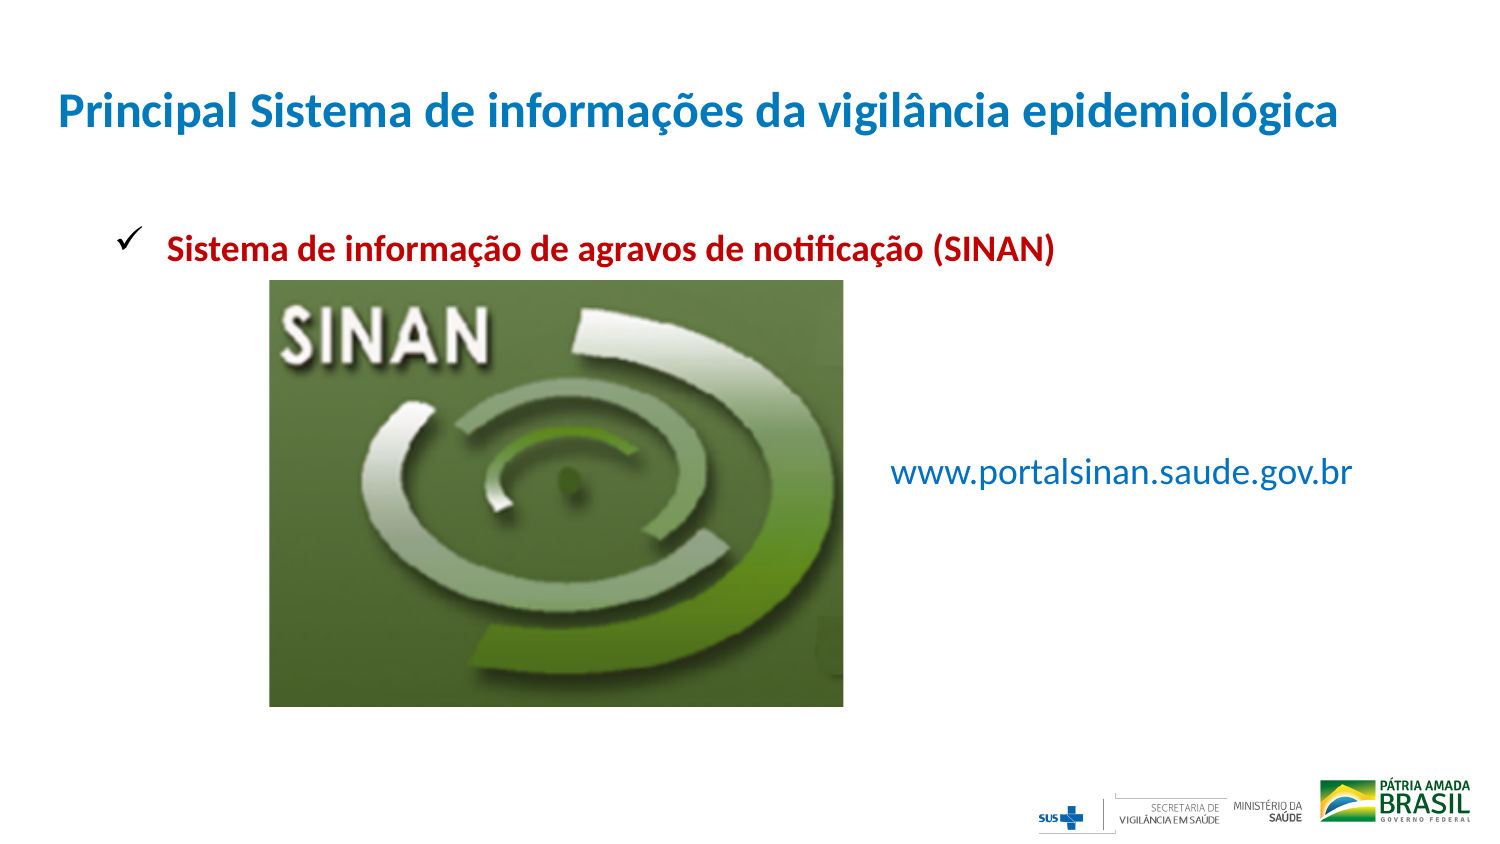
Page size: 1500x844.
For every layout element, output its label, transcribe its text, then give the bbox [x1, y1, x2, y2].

text_box www.portalsinan.saude.gov.br [844, 439, 1409, 499]
picture [269, 280, 844, 707]
picture [1039, 770, 1470, 835]
title Principal Sistema de informações da vigilância epidemiológica [43, 69, 1459, 145]
text_box Sistema de informação de agravos de notificação (SINAN) [99, 172, 1203, 386]
